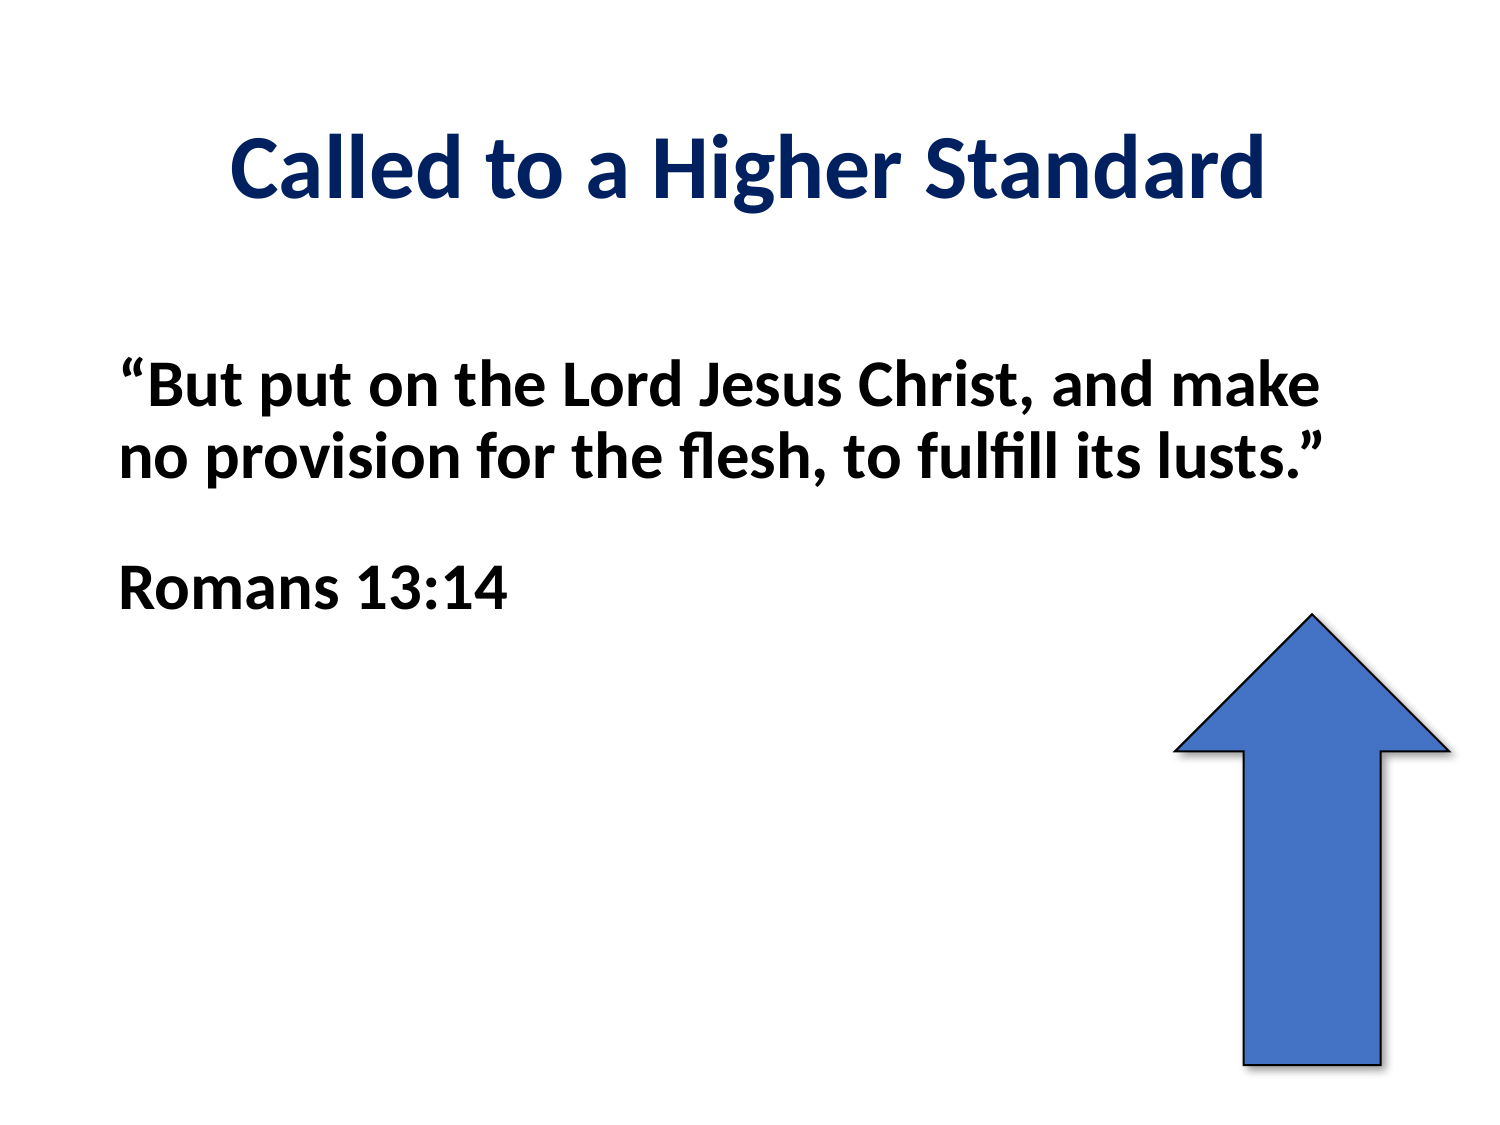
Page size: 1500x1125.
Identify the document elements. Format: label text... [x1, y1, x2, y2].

title Called to a Higher Standard [103, 59, 1397, 278]
text_box [1172, 612, 1452, 1067]
list “But put on the Lord Jesus Christ, and make no provision for the flesh, to fulfill its lusts.” Romans 13:14 [103, 340, 1397, 1014]
